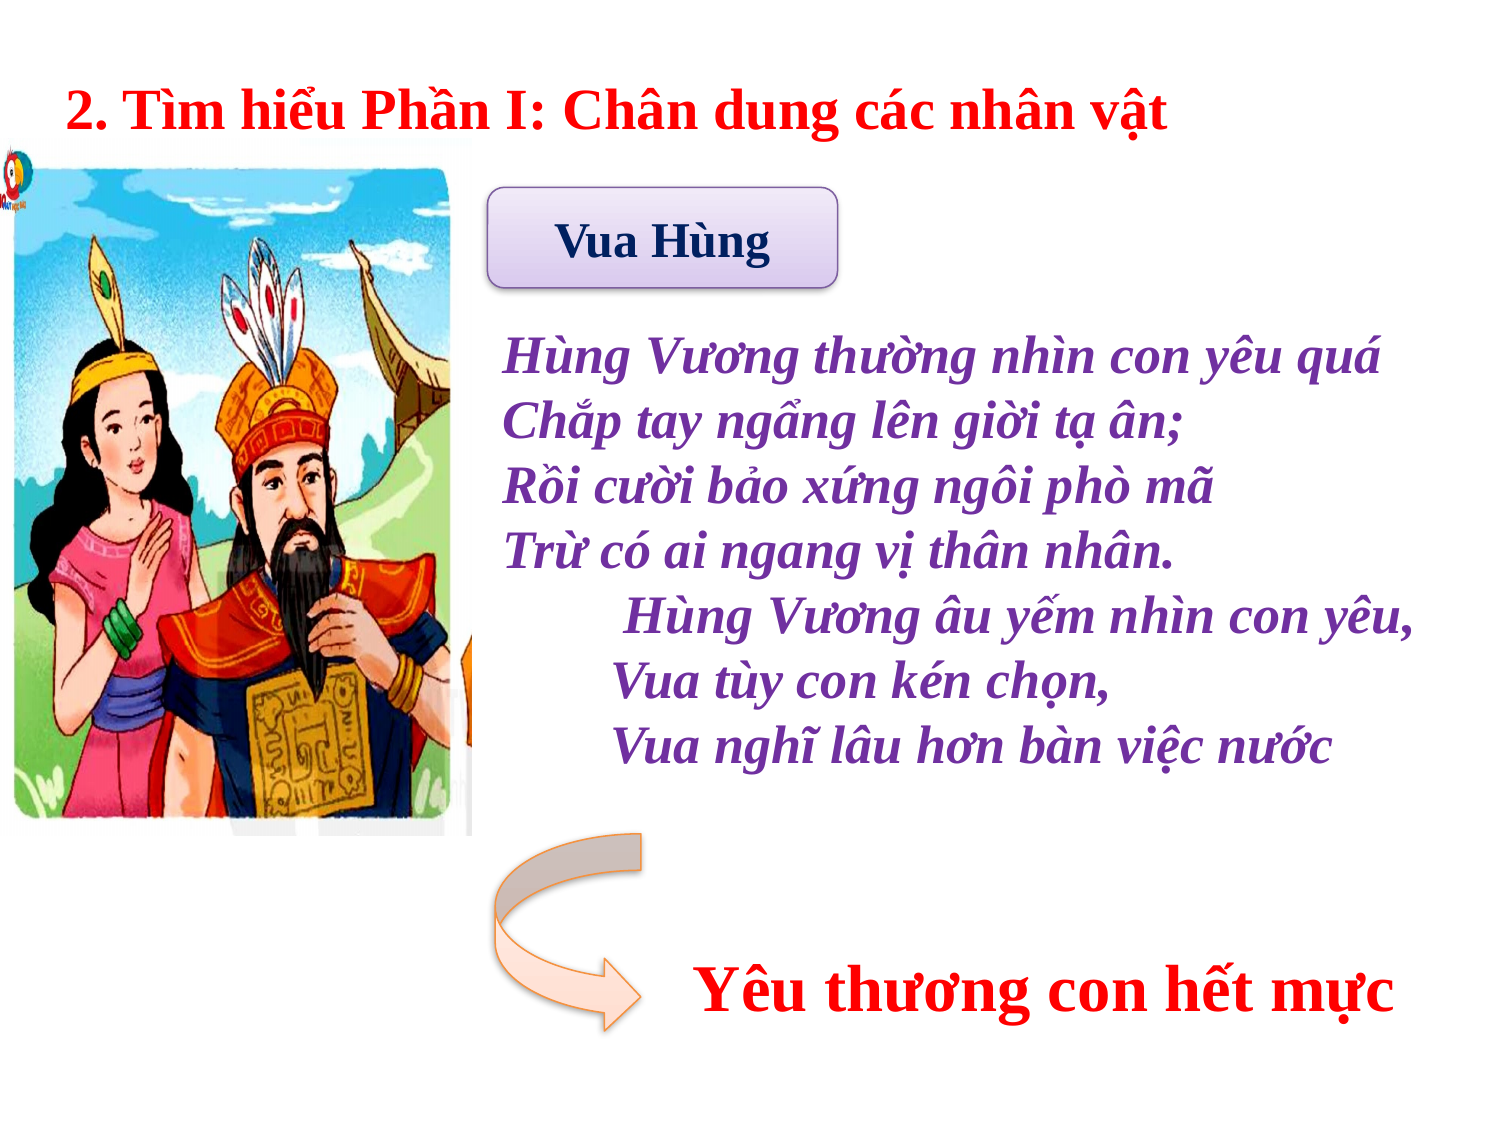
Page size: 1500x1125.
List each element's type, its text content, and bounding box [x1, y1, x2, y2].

text_box Yêu thương con hết mực [678, 937, 1412, 1033]
picture [0, 138, 472, 836]
text_box Vua Hùng [486, 186, 839, 289]
text_box [494, 833, 642, 1032]
title 2. Tìm hiểu Phần I: Chân dung các nhân vật [50, 37, 1400, 175]
text_box Hùng Vương thường nhìn con yêu quá Chắp tay ngẩng lên giời tạ ân; Rồi cười bảo xứng ngôi phò mã Trừ có ai ngang vị thân nhân. Hùng Vương âu yếm nhìn con yêu, Vua tùy con kén chọn, Vua nghĩ lâu hơn bàn việc nước [487, 312, 1438, 782]
